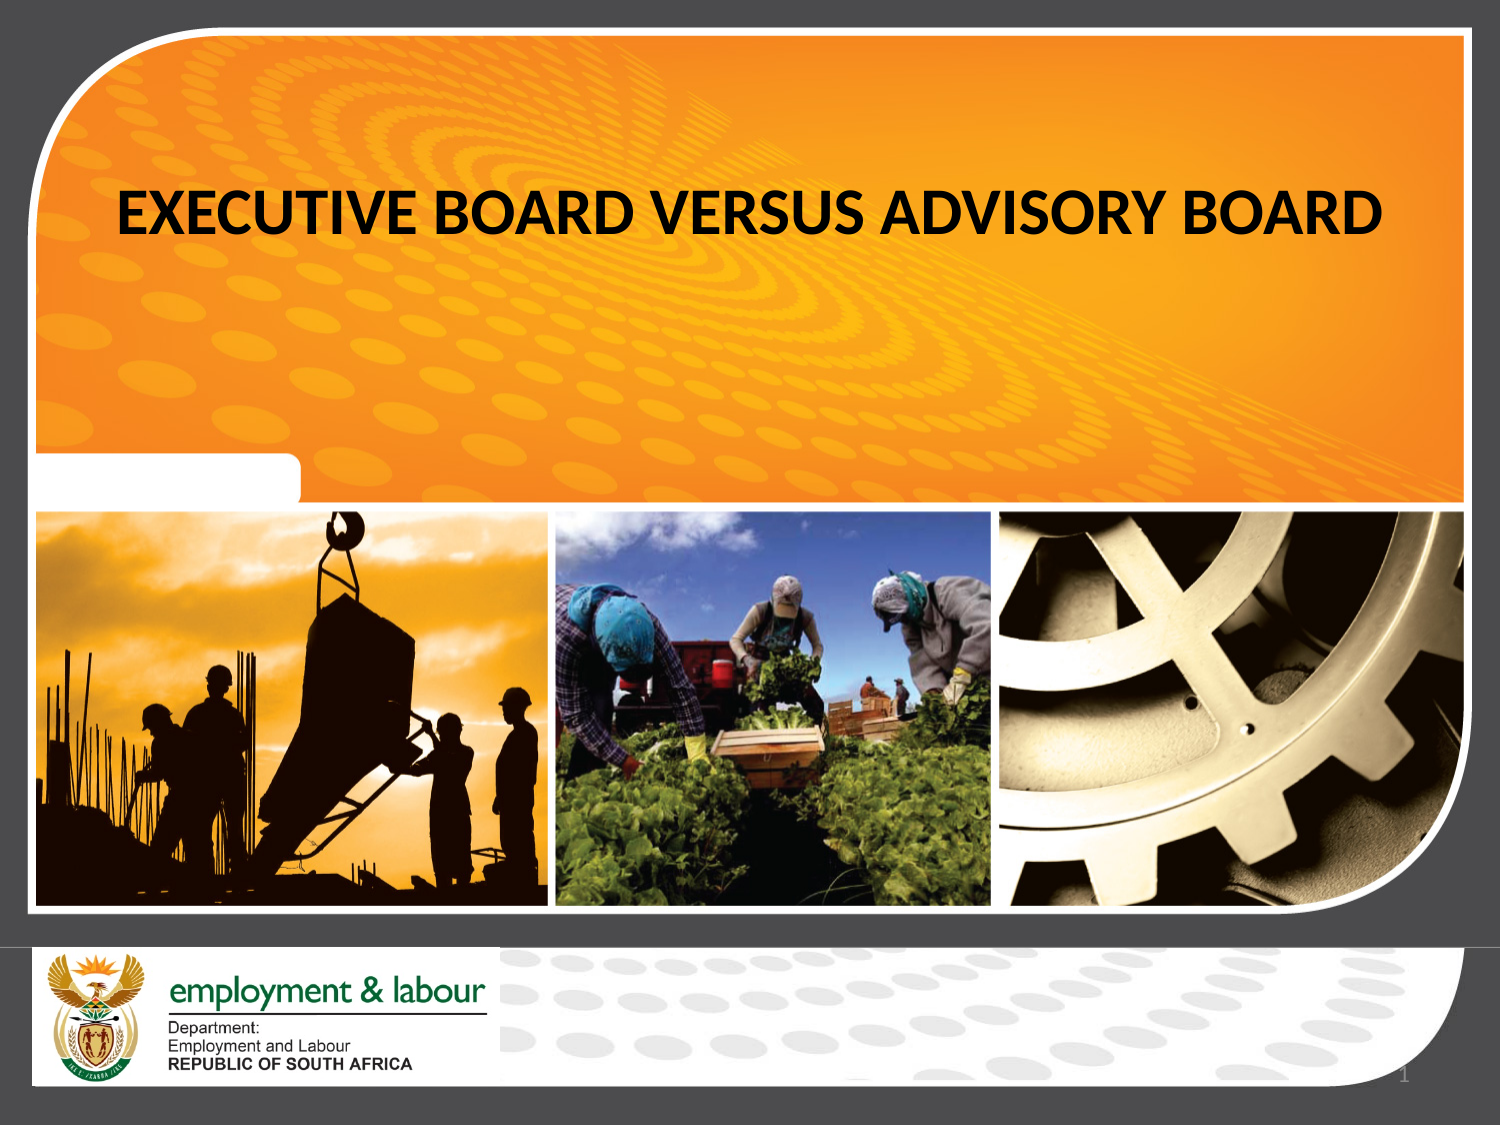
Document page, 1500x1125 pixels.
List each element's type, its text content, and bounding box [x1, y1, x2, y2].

picture [0, 0, 1500, 1125]
slide_number 1 [1074, 1042, 1425, 1103]
